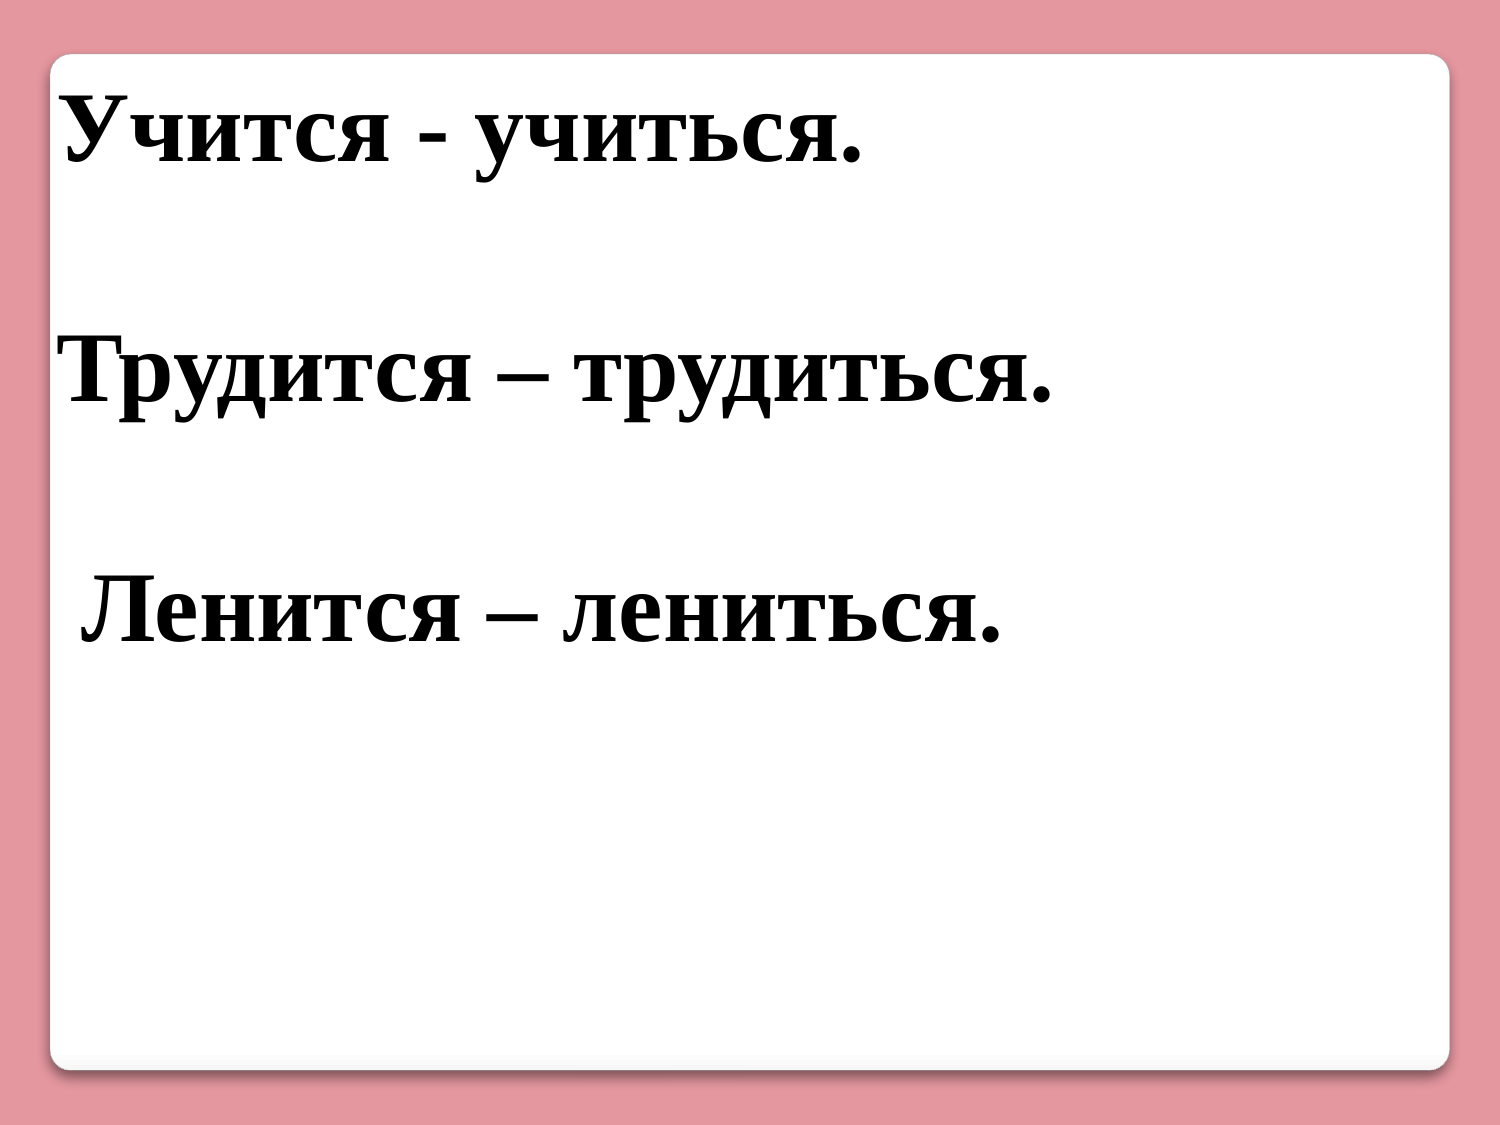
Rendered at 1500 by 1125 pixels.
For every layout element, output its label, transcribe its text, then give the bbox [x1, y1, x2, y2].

text_box Учится - учиться. Трудится – трудиться. Ленится – лениться. [41, 54, 1447, 669]
